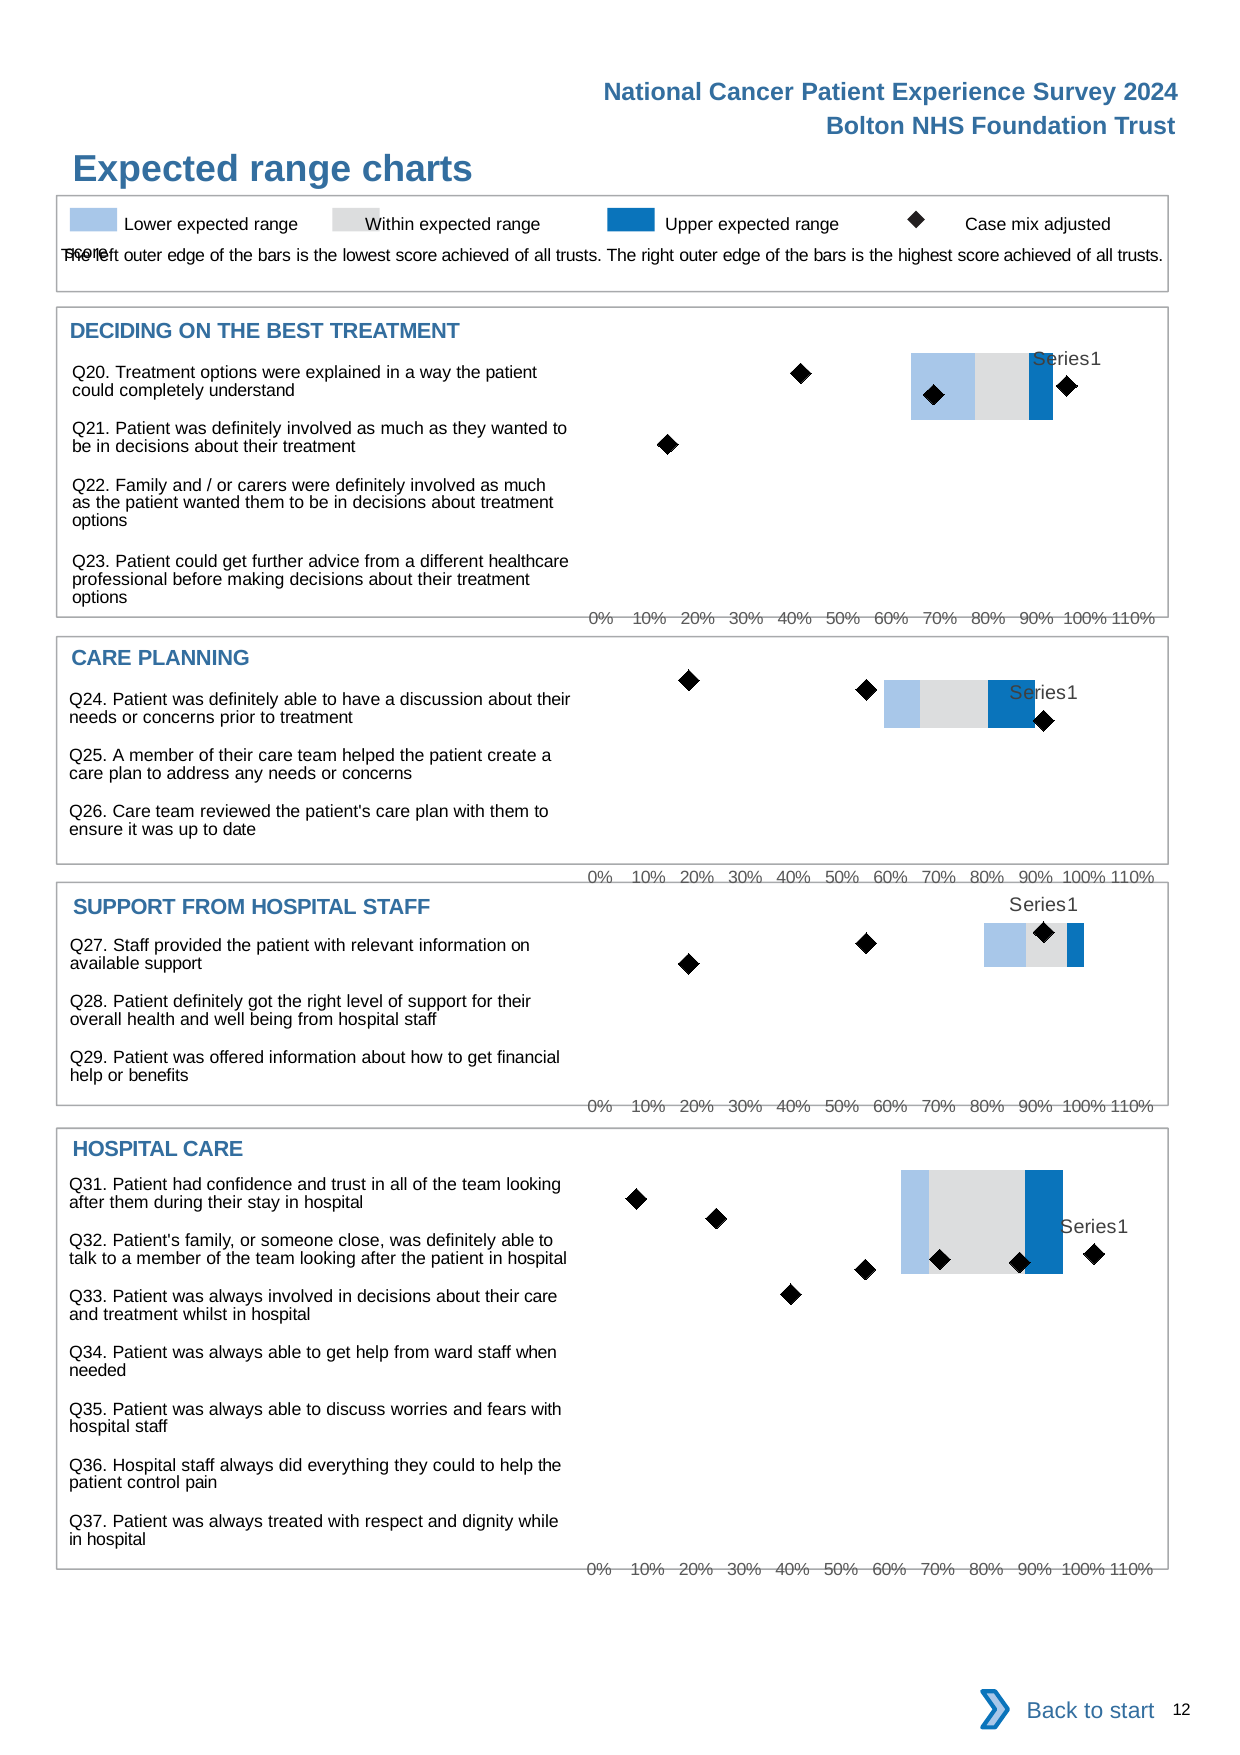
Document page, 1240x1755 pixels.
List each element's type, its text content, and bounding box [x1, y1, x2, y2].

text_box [56, 882, 569, 1106]
text_box National Cancer Patient Experience Survey 2024 [588, 68, 1194, 113]
slide_number 12 [1176, 1699, 1234, 1720]
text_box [45, 195, 1183, 292]
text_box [56, 636, 569, 865]
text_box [56, 306, 571, 618]
title Expected range charts [70, 300, 571, 305]
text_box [56, 1127, 572, 1570]
chart [574, 1126, 1166, 1580]
chart [574, 292, 1168, 1116]
text_box Bolton NHS Foundation Trust [811, 113, 1191, 147]
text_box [981, 1677, 1170, 1741]
title Expected range charts [70, 144, 690, 193]
